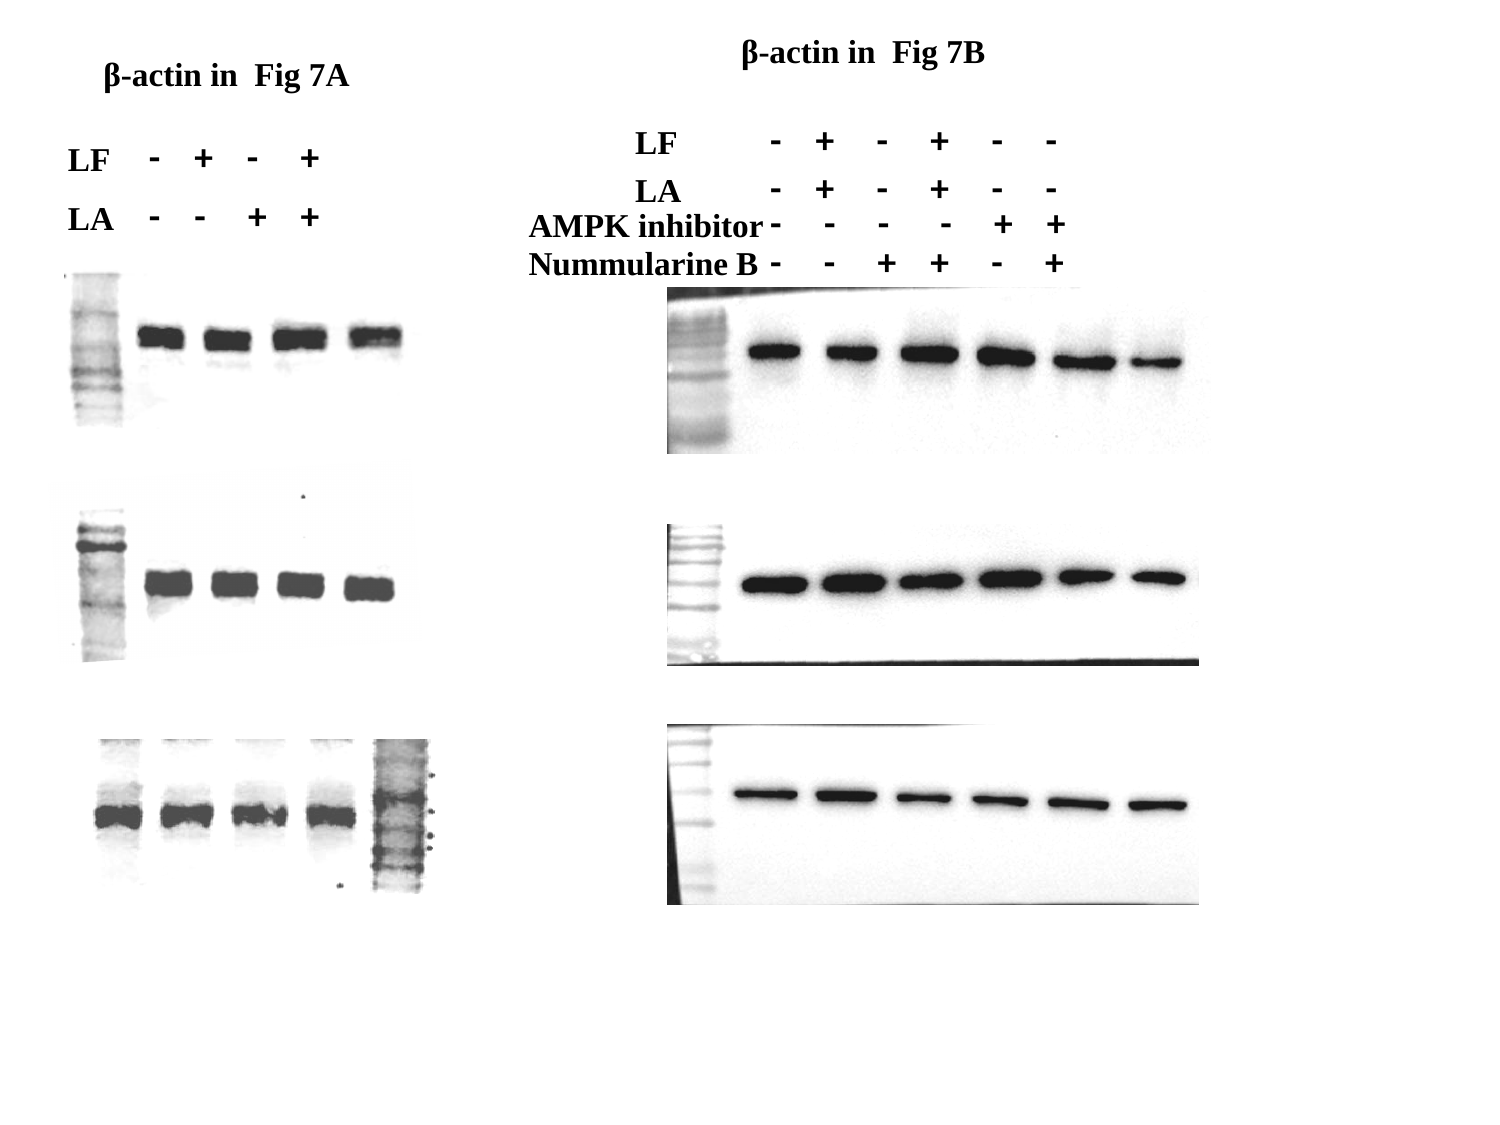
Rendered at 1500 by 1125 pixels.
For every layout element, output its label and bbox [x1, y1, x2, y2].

text_box [513, 22, 1211, 906]
text_box [52, 45, 444, 894]
